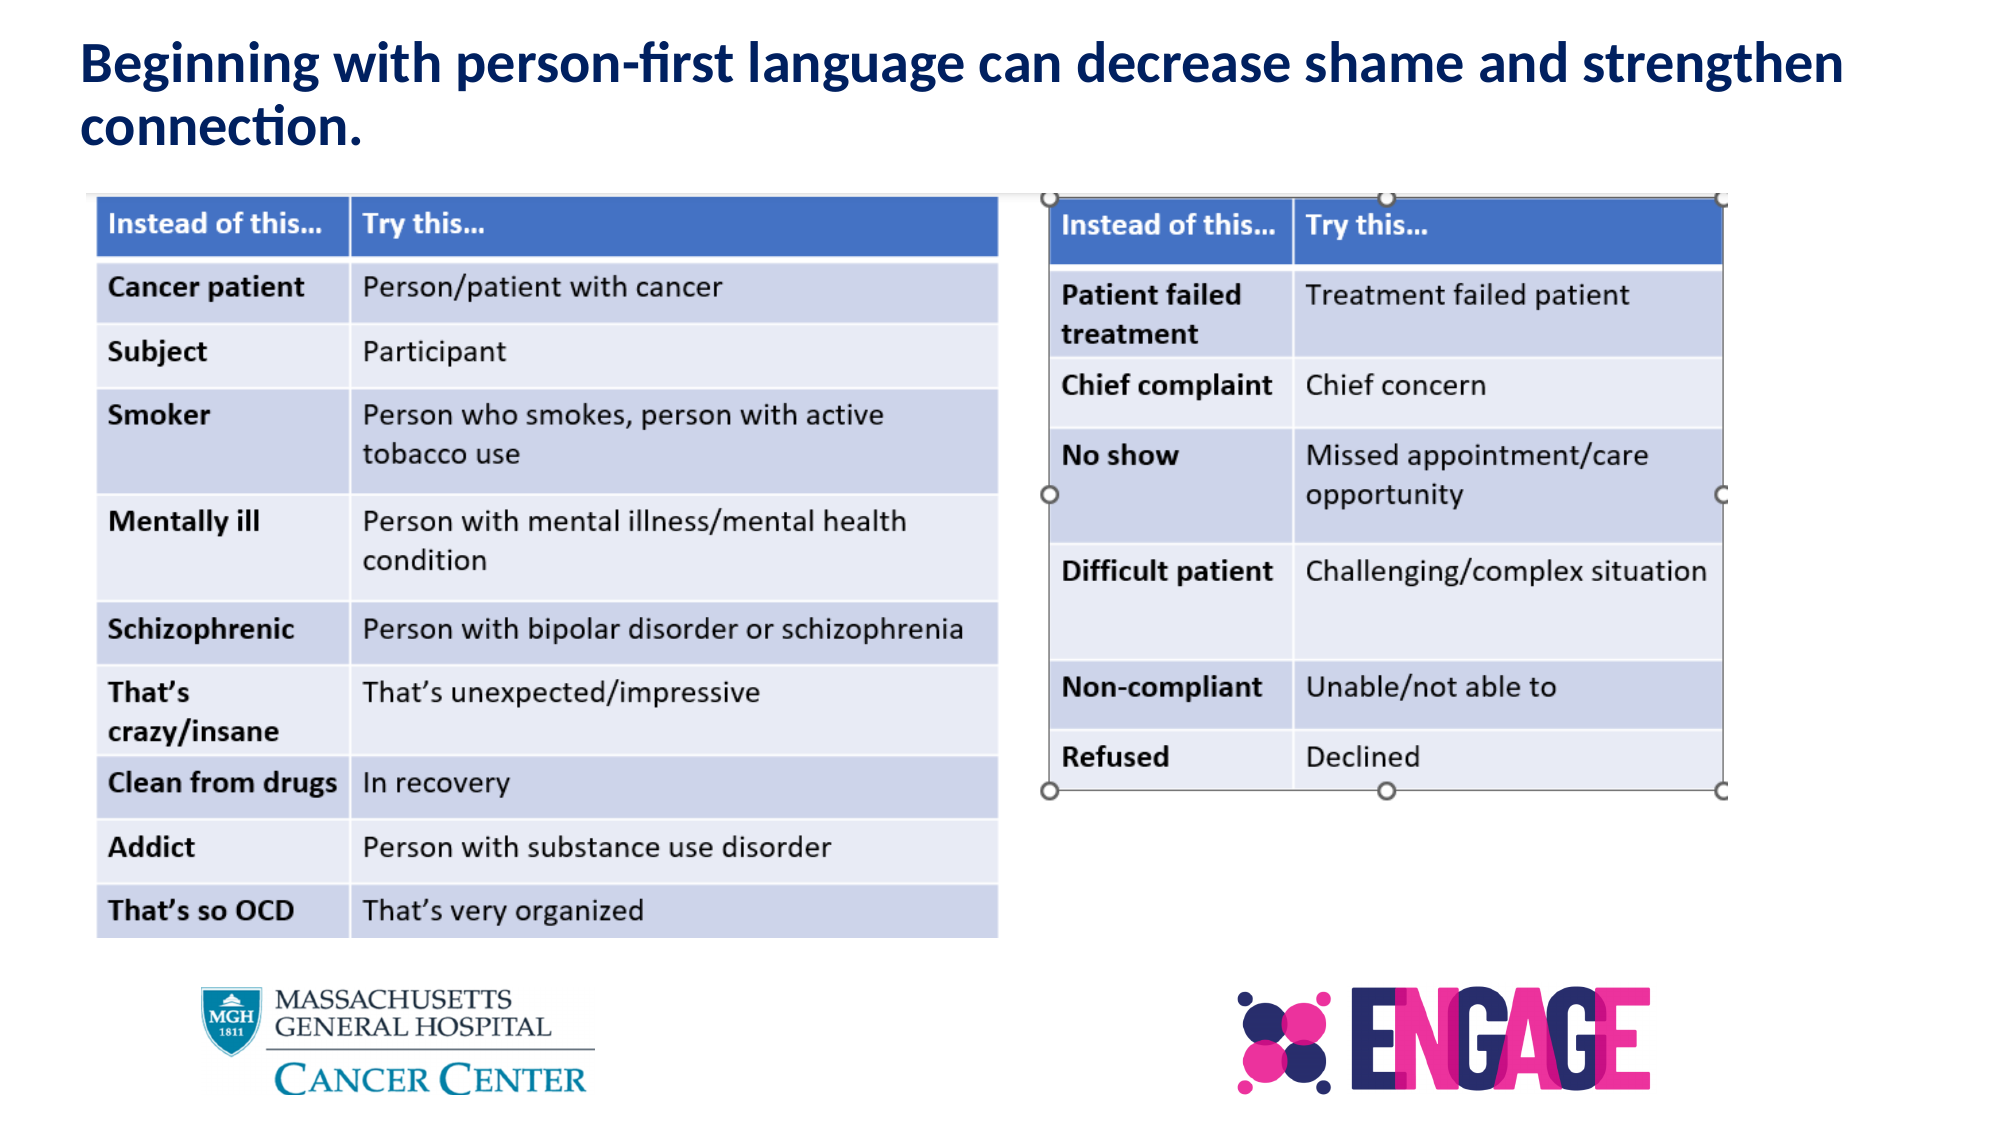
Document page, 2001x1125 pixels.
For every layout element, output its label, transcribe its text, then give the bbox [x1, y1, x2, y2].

picture [86, 193, 1728, 938]
title Beginning with person-first language can decrease shame and strengthen connection. [65, 84, 1907, 166]
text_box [201, 981, 1657, 1099]
